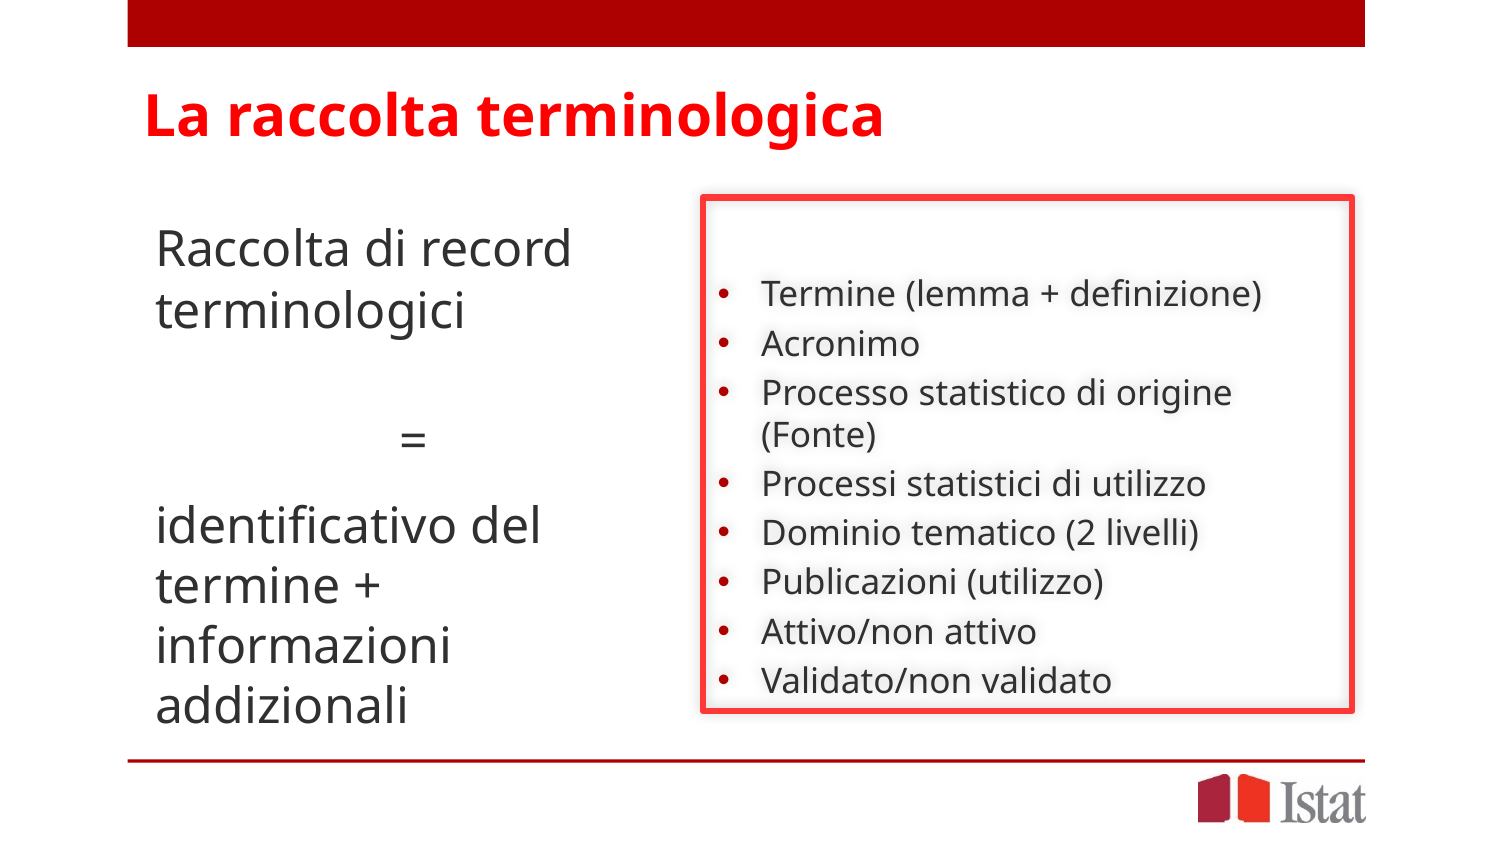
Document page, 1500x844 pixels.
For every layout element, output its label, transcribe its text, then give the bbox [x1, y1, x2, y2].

list Termine (lemma + definizione) Acronimo Processo statistico di origine (Fonte) Processi statistici di utilizzo Dominio tematico (2 livelli) Publicazioni (utilizzo) Attivo/non attivo Validato/non validato [702, 197, 1353, 712]
picture [1198, 773, 1366, 824]
list Raccolta di record terminologici = identificativo del termine + informazioni addizionali [91, 192, 699, 750]
title La raccolta terminologica [128, 57, 1358, 157]
